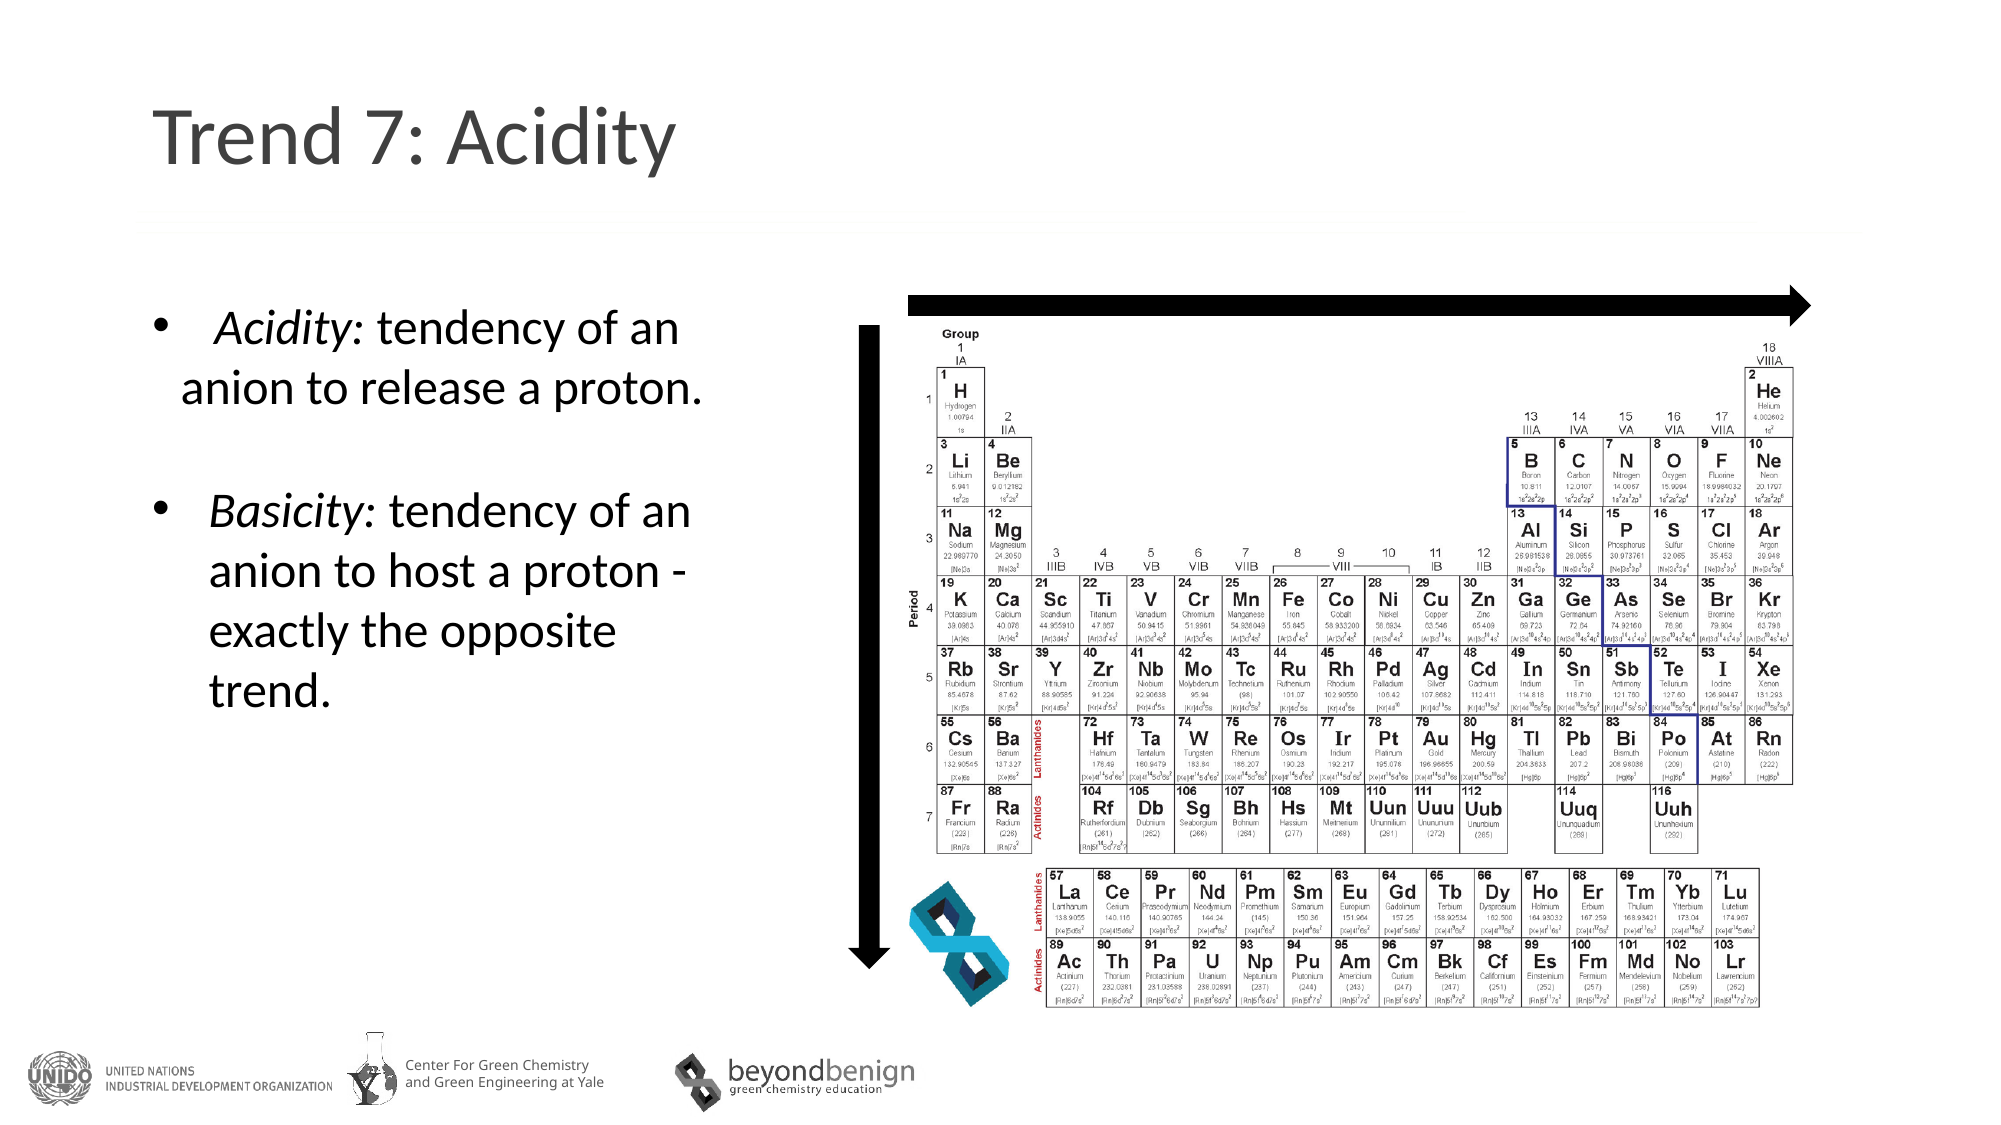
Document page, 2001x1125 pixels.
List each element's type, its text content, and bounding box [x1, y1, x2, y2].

text_box Basicity: tendency of an anion to host a proton -exactly the opposite trend. [137, 469, 760, 725]
text_box [848, 947, 854, 954]
list Acidity: tendency of an anion to release a proton. [137, 286, 788, 425]
title Trend 7: Acidity [137, 28, 1863, 247]
text_box [908, 284, 1810, 304]
picture [854, 304, 1843, 1047]
